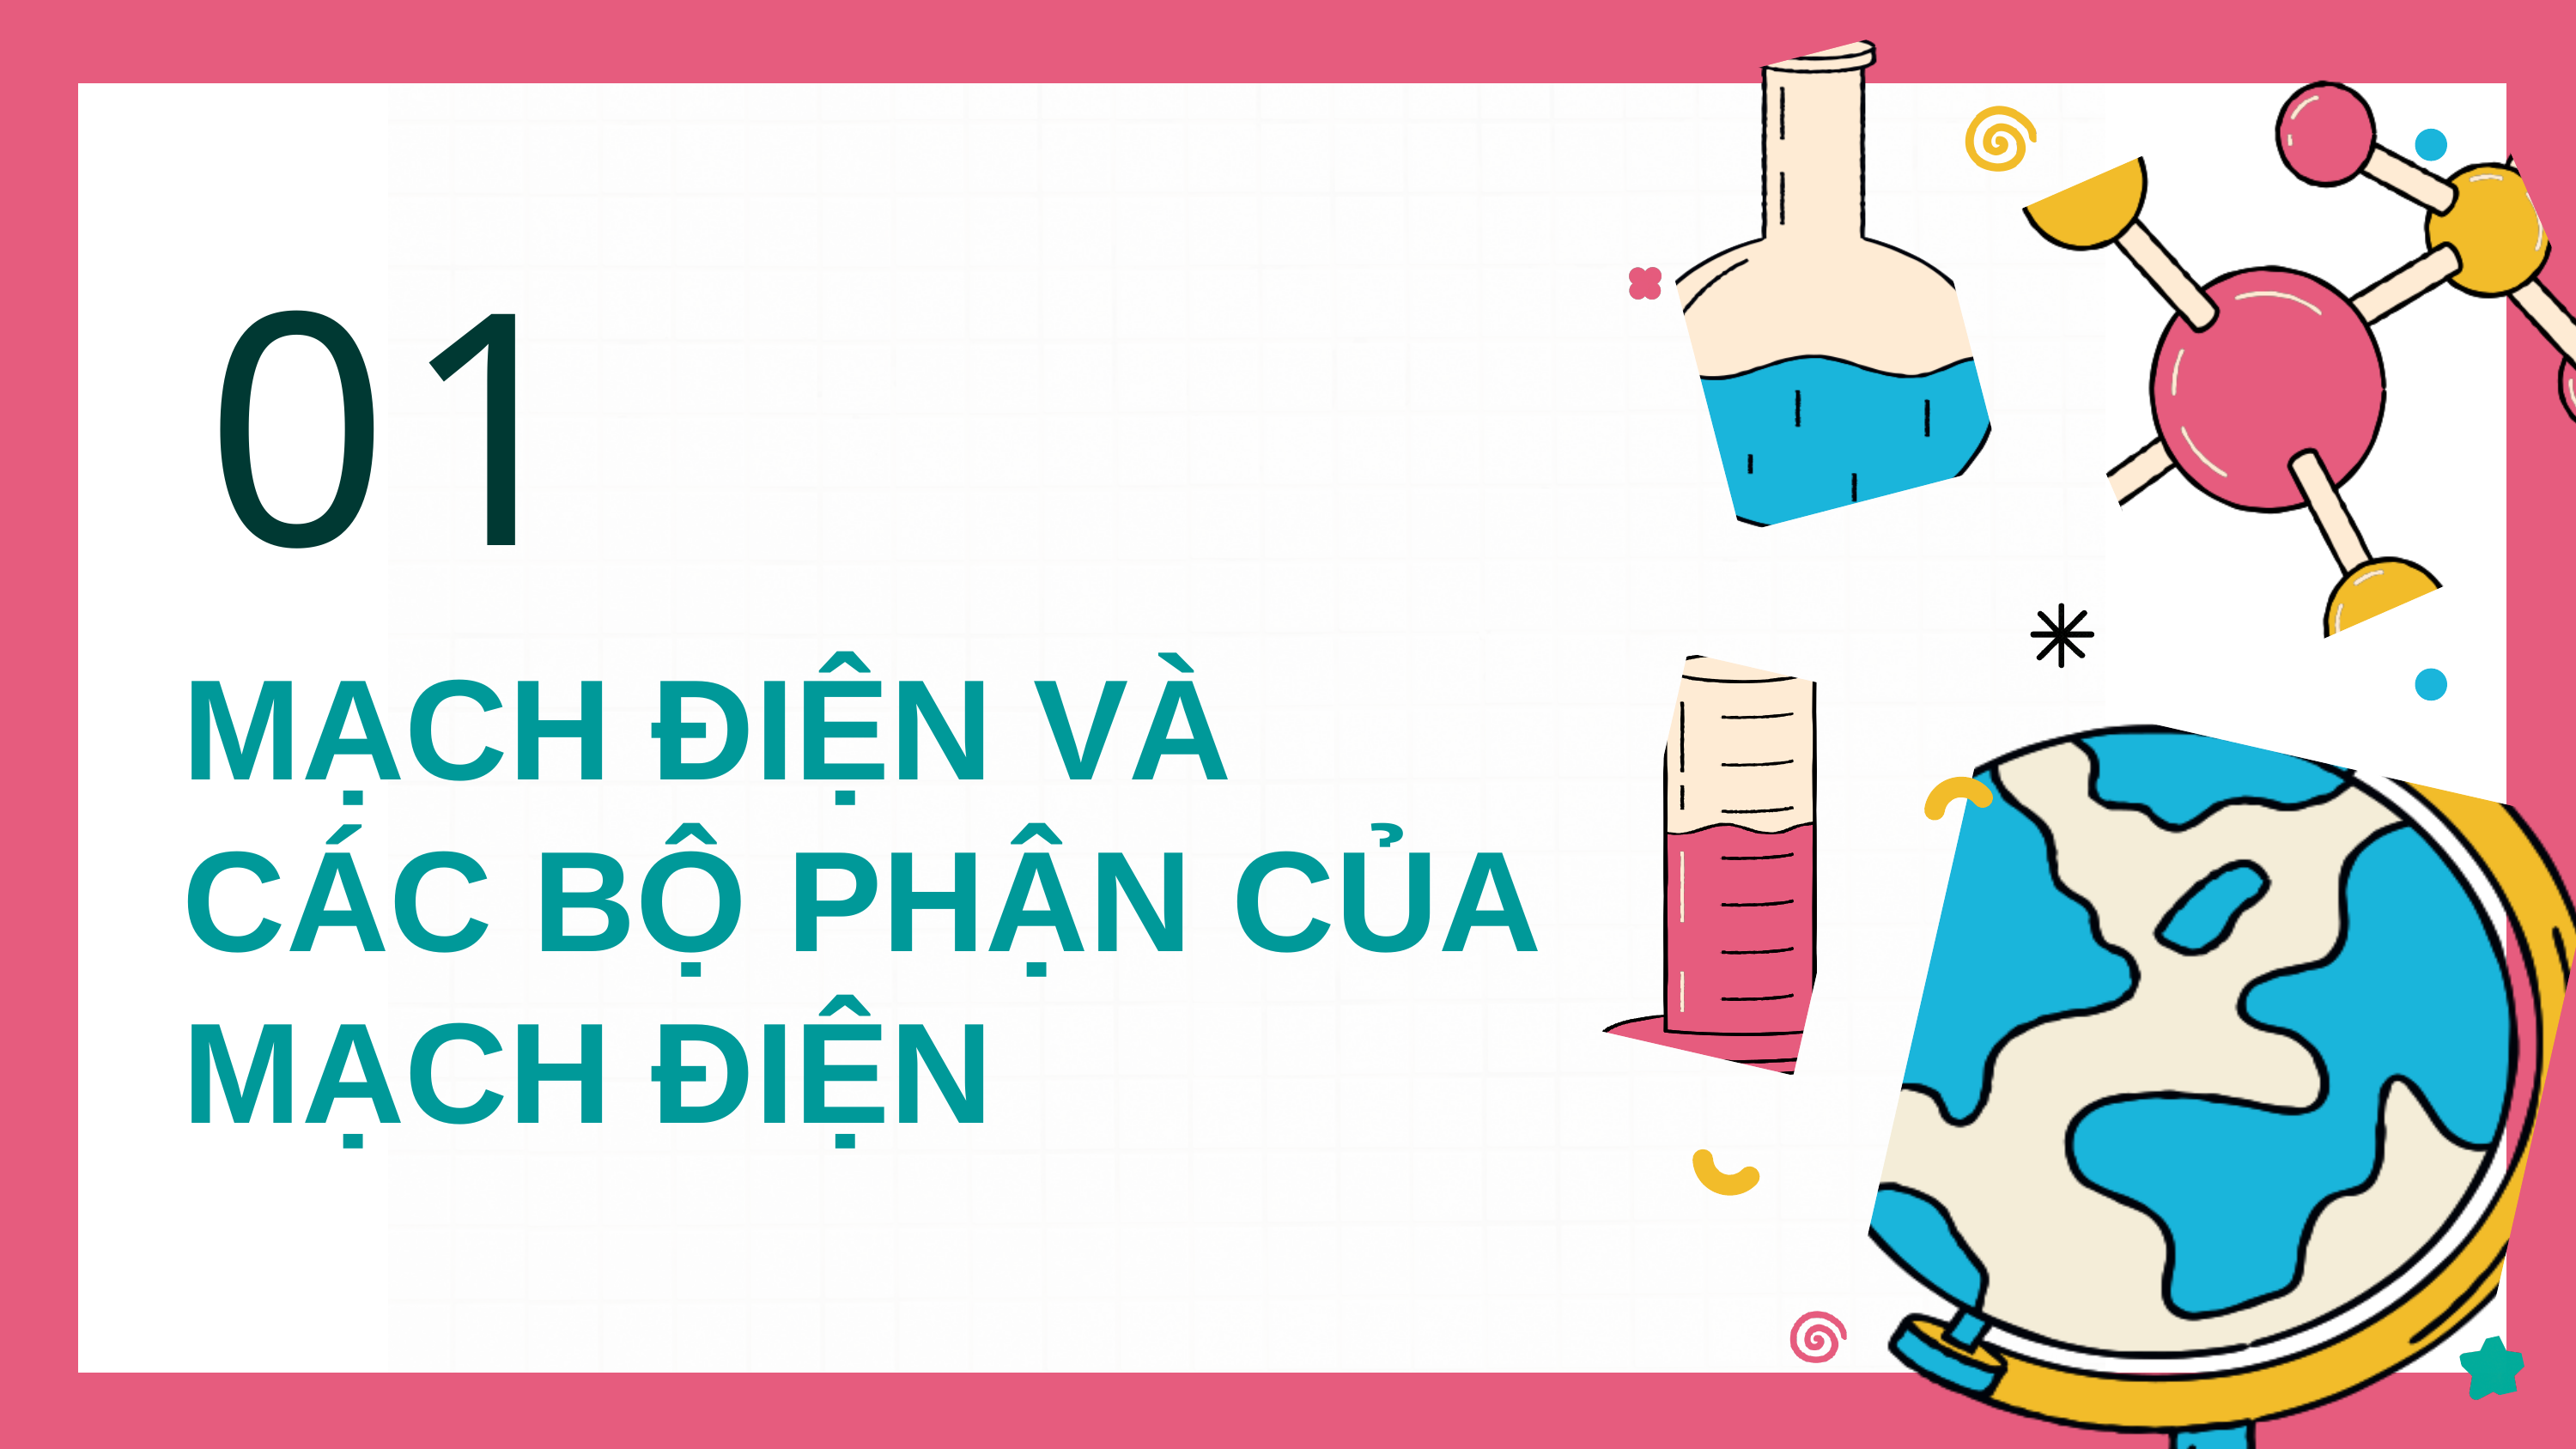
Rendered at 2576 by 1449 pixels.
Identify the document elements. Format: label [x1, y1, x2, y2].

text_box [0, 0, 2576, 1449]
text_box [1687, 1156, 1759, 1195]
text_box [1921, 777, 1992, 815]
text_box [2415, 128, 2448, 161]
text_box [2415, 668, 2448, 701]
